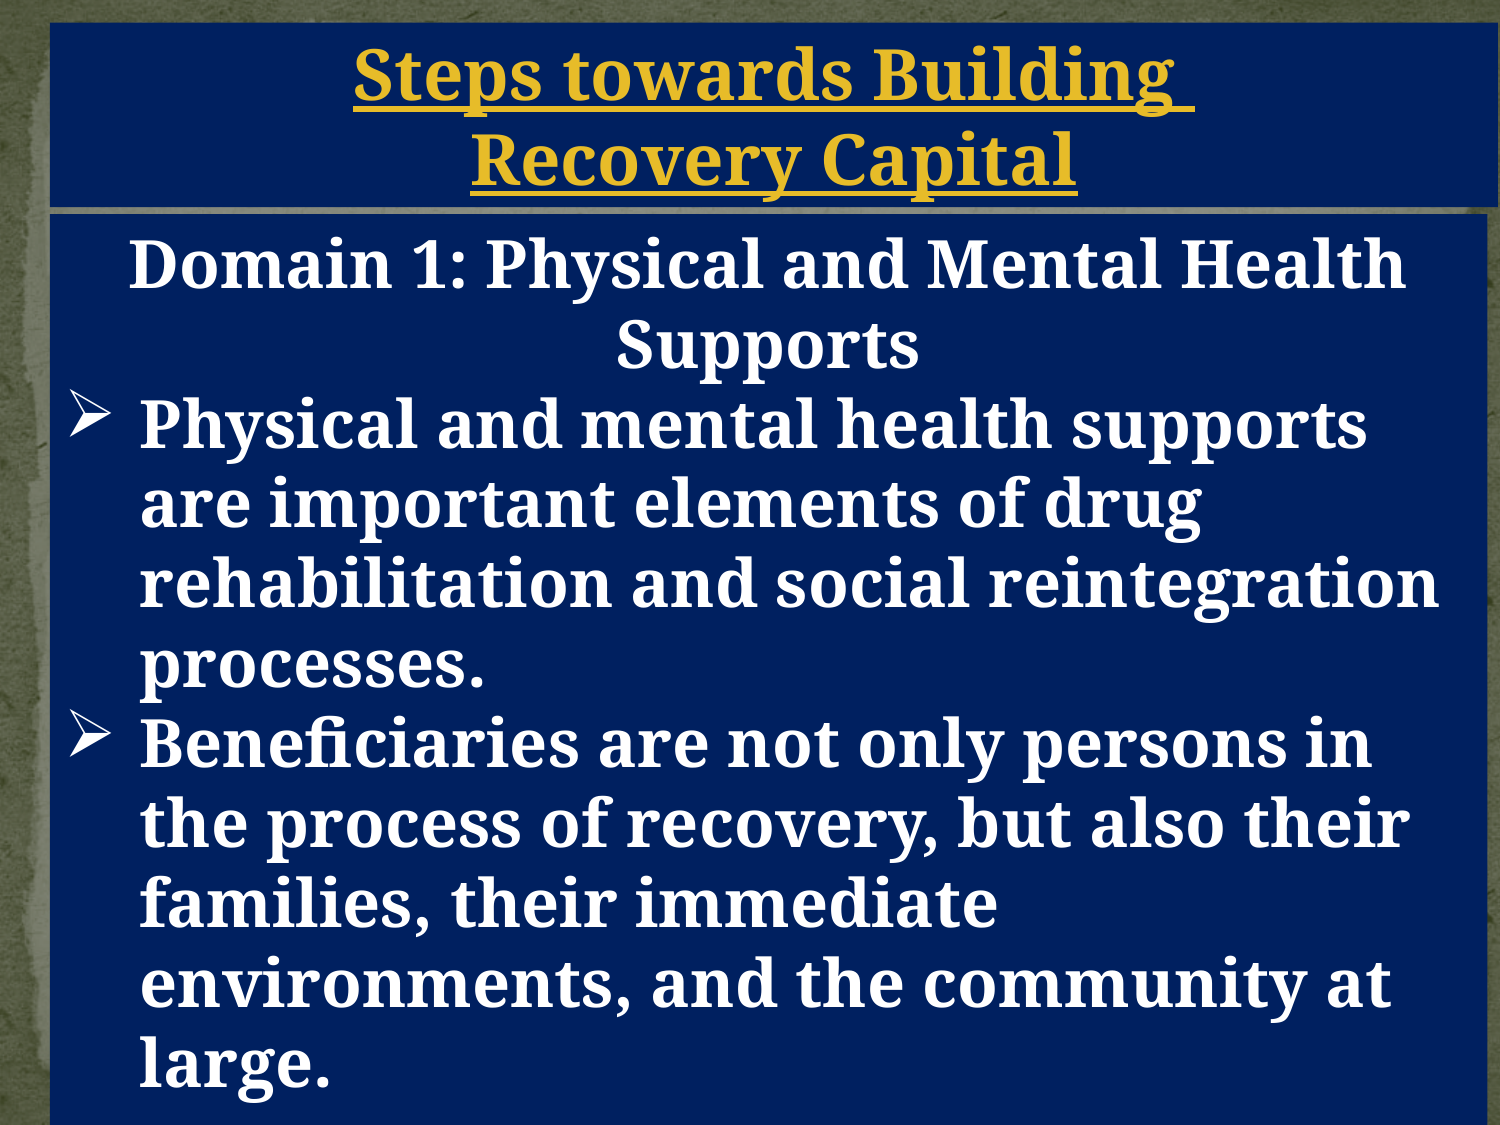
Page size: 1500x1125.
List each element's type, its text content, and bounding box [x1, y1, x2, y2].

text_box Steps towards Building Recovery Capital [49, 22, 1498, 208]
text_box Domain 1: Physical and Mental Health Supports Physical and mental health supports are important elements of drug rehabilitation and social reintegration processes. Beneficiaries are not only persons in the process of recovery, but also their families, their immediate environments, and the community at large. [49, 214, 1488, 1125]
